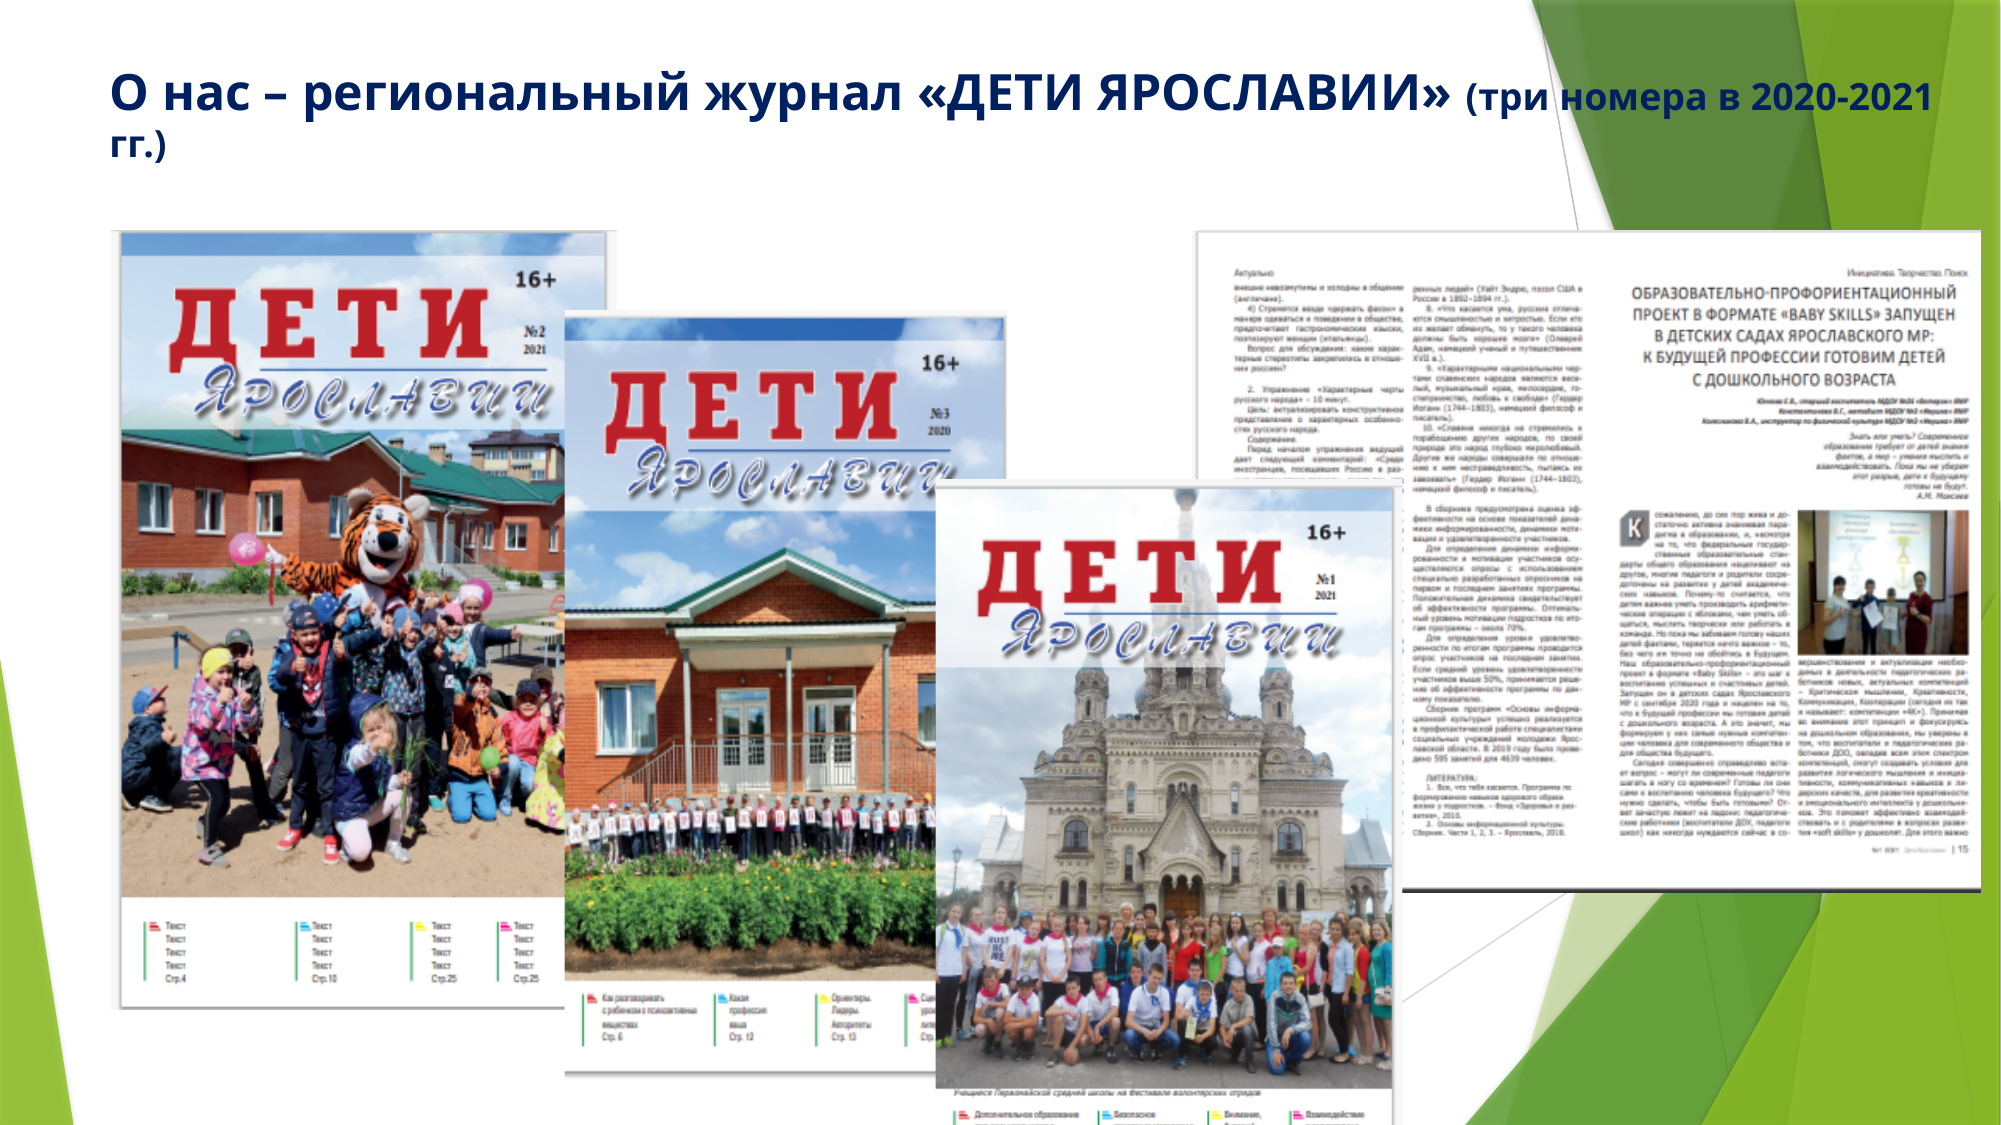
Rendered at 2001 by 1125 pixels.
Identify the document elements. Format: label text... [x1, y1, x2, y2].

picture [110, 230, 1982, 1125]
title О нас – региональный журнал «ДЕТИ ЯРОСЛАВИИ» (три номера в 2020-2021 гг.) [94, 52, 1953, 158]
